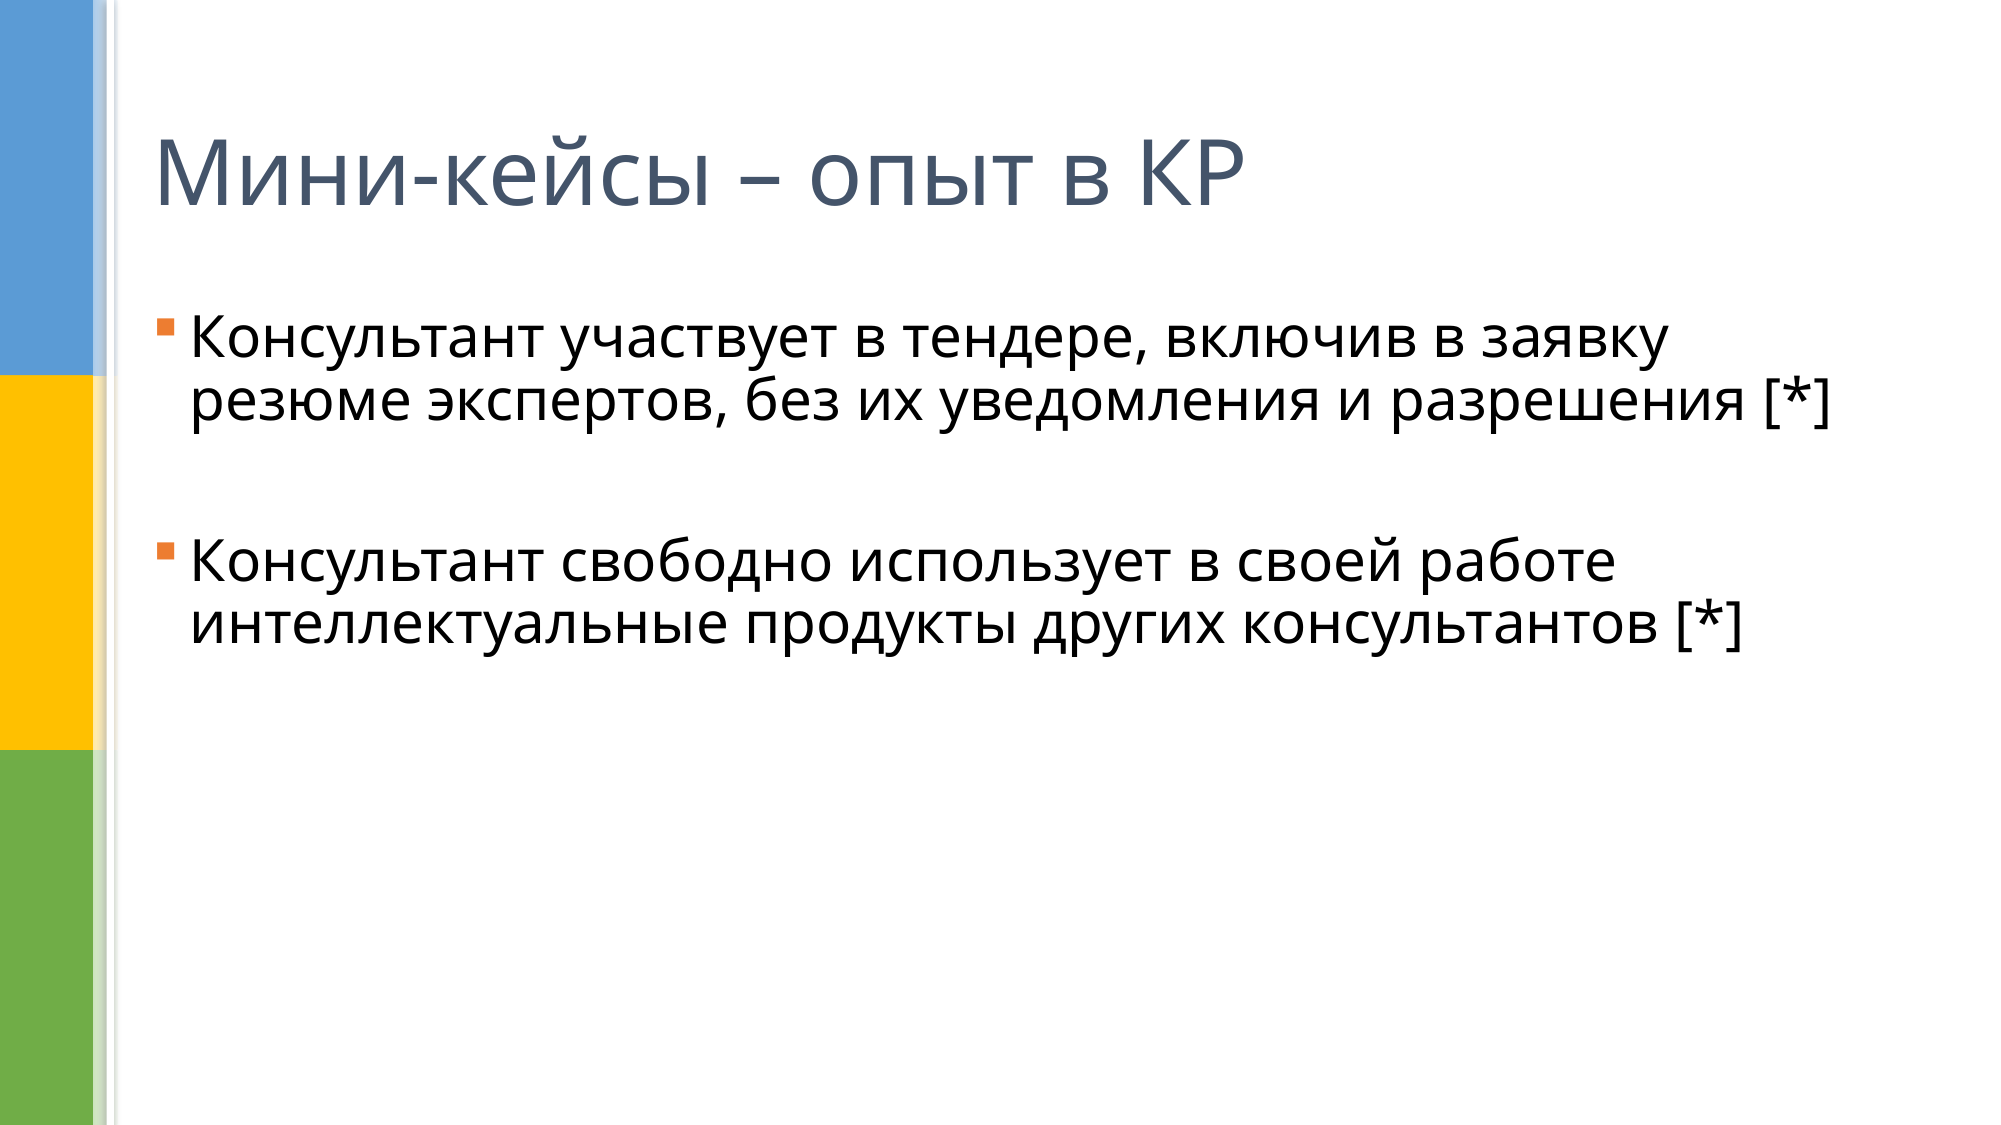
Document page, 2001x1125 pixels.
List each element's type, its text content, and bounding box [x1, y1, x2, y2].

title Мини-кейсы – опыт в КР [137, 59, 1863, 278]
list Консультант участвует в тендере, включив в заявку резюме экспертов, без их уведомления и разрешения [*] Консультант свободно использует в своей работе интеллектуальные продукты других консультантов [*] [137, 299, 1863, 1014]
